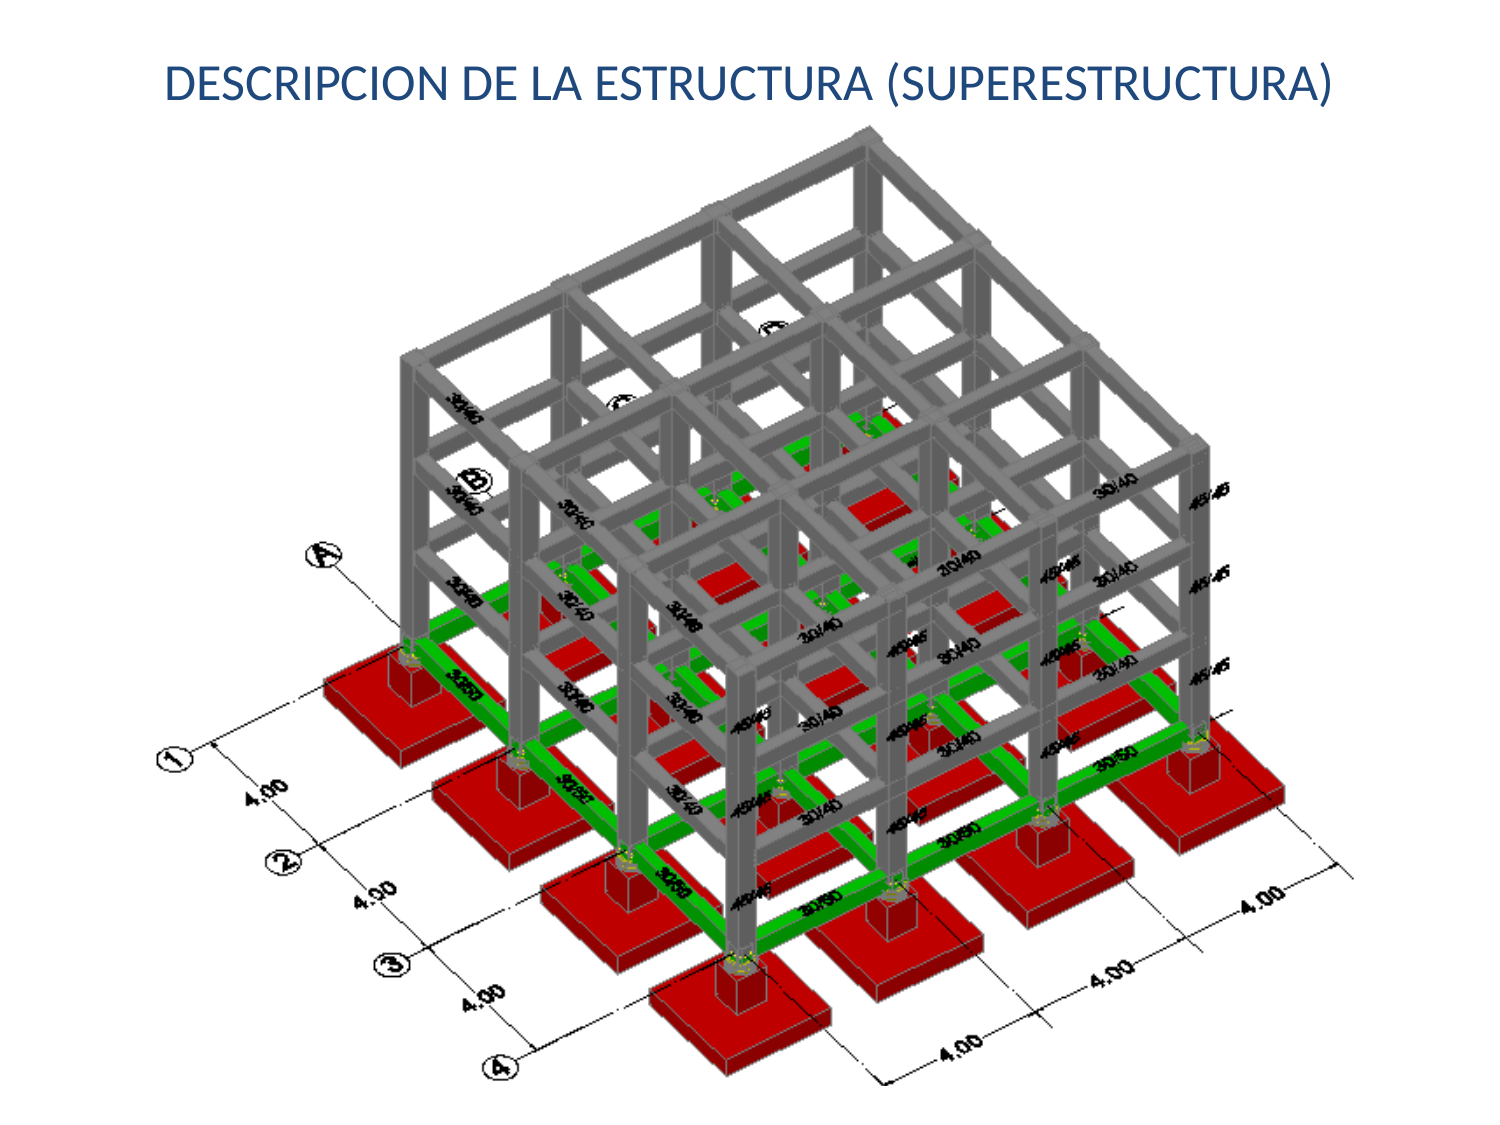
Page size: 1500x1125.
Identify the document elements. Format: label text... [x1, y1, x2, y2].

picture [140, 120, 1359, 1087]
title DESCRIPCION DE LA ESTRUCTURA (SUPERESTRUCTURA) [75, 0, 1425, 174]
